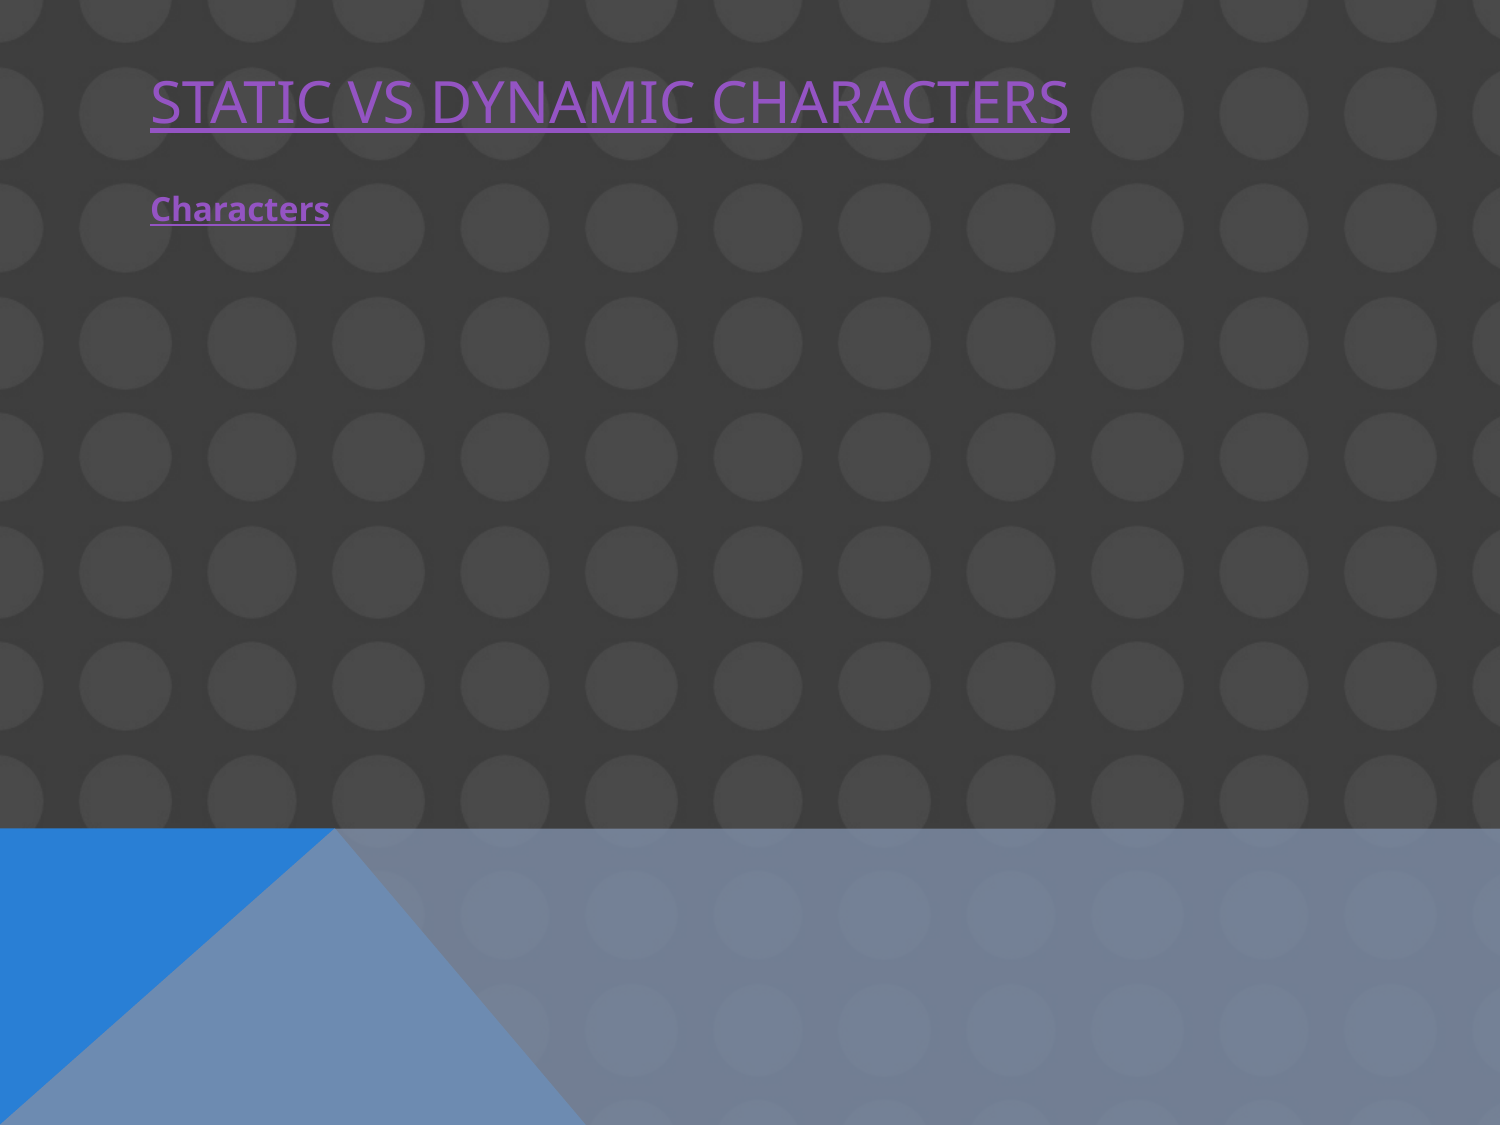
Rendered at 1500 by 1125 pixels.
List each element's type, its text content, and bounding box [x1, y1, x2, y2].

list Characters [135, 180, 1369, 768]
title Static Vs Dynamic Characters [135, 60, 1369, 150]
